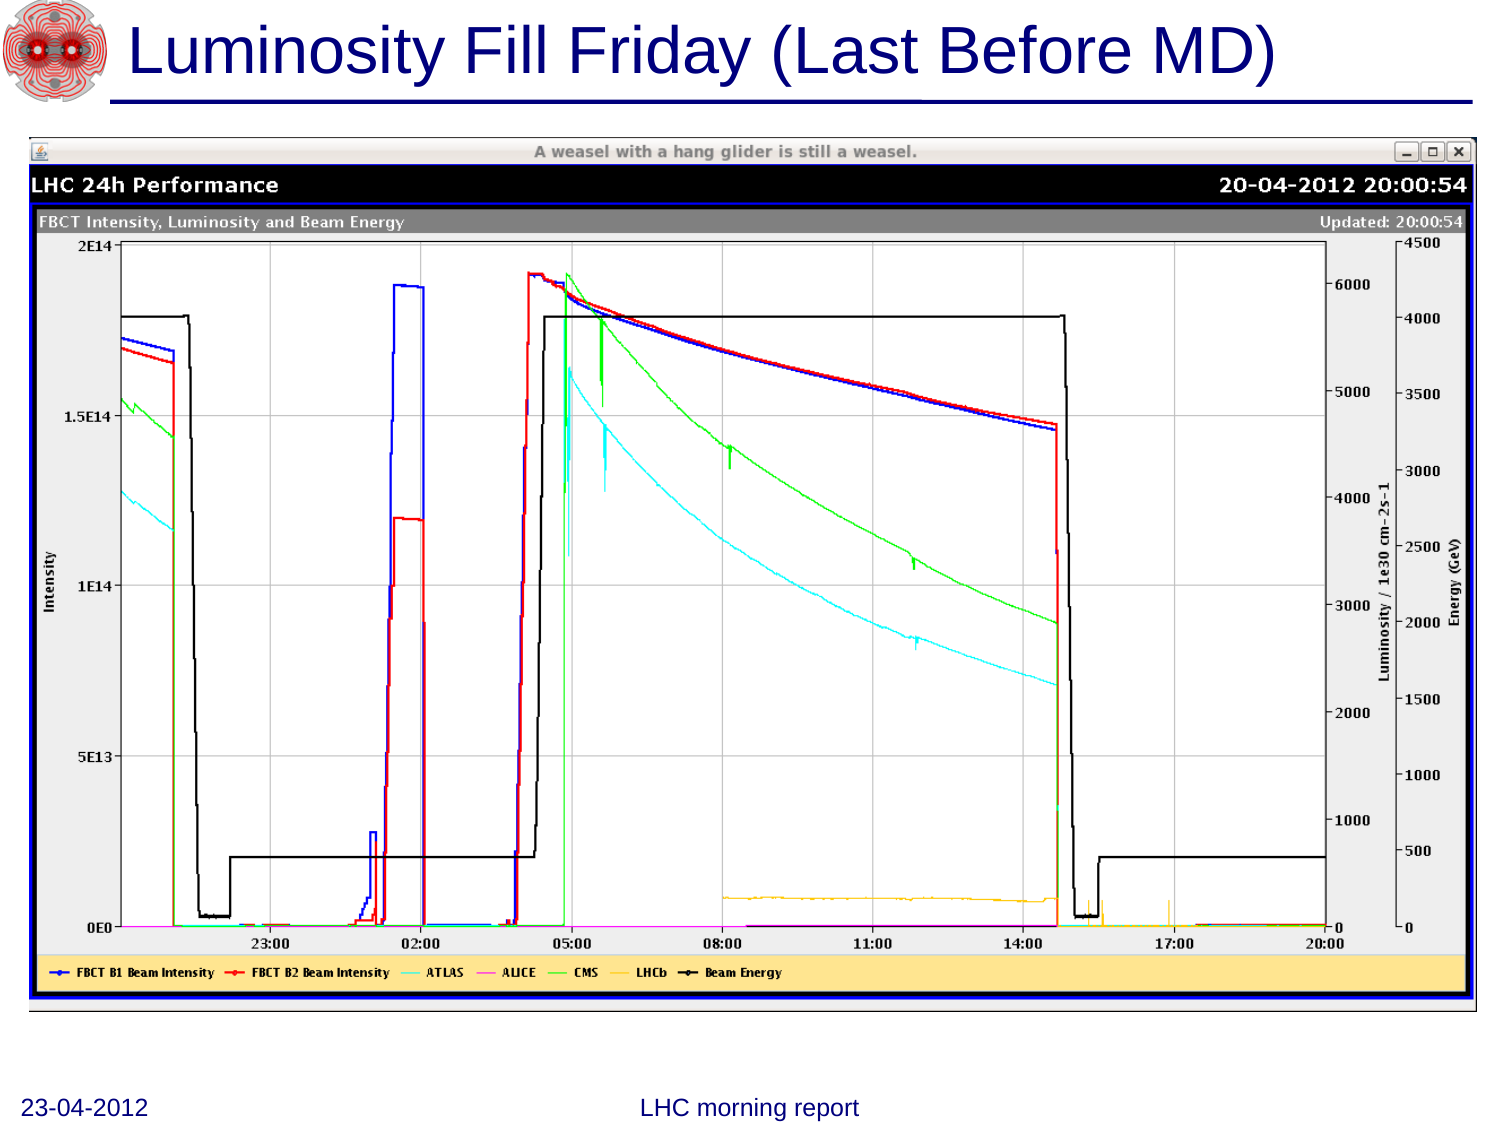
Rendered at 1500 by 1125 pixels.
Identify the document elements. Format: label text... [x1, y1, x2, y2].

footer LHC morning report [512, 1087, 988, 1125]
picture [0, 0, 108, 103]
title Luminosity Fill Friday (Last Before MD) [111, 3, 1463, 91]
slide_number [5, 1085, 356, 1125]
picture [29, 136, 1477, 1012]
